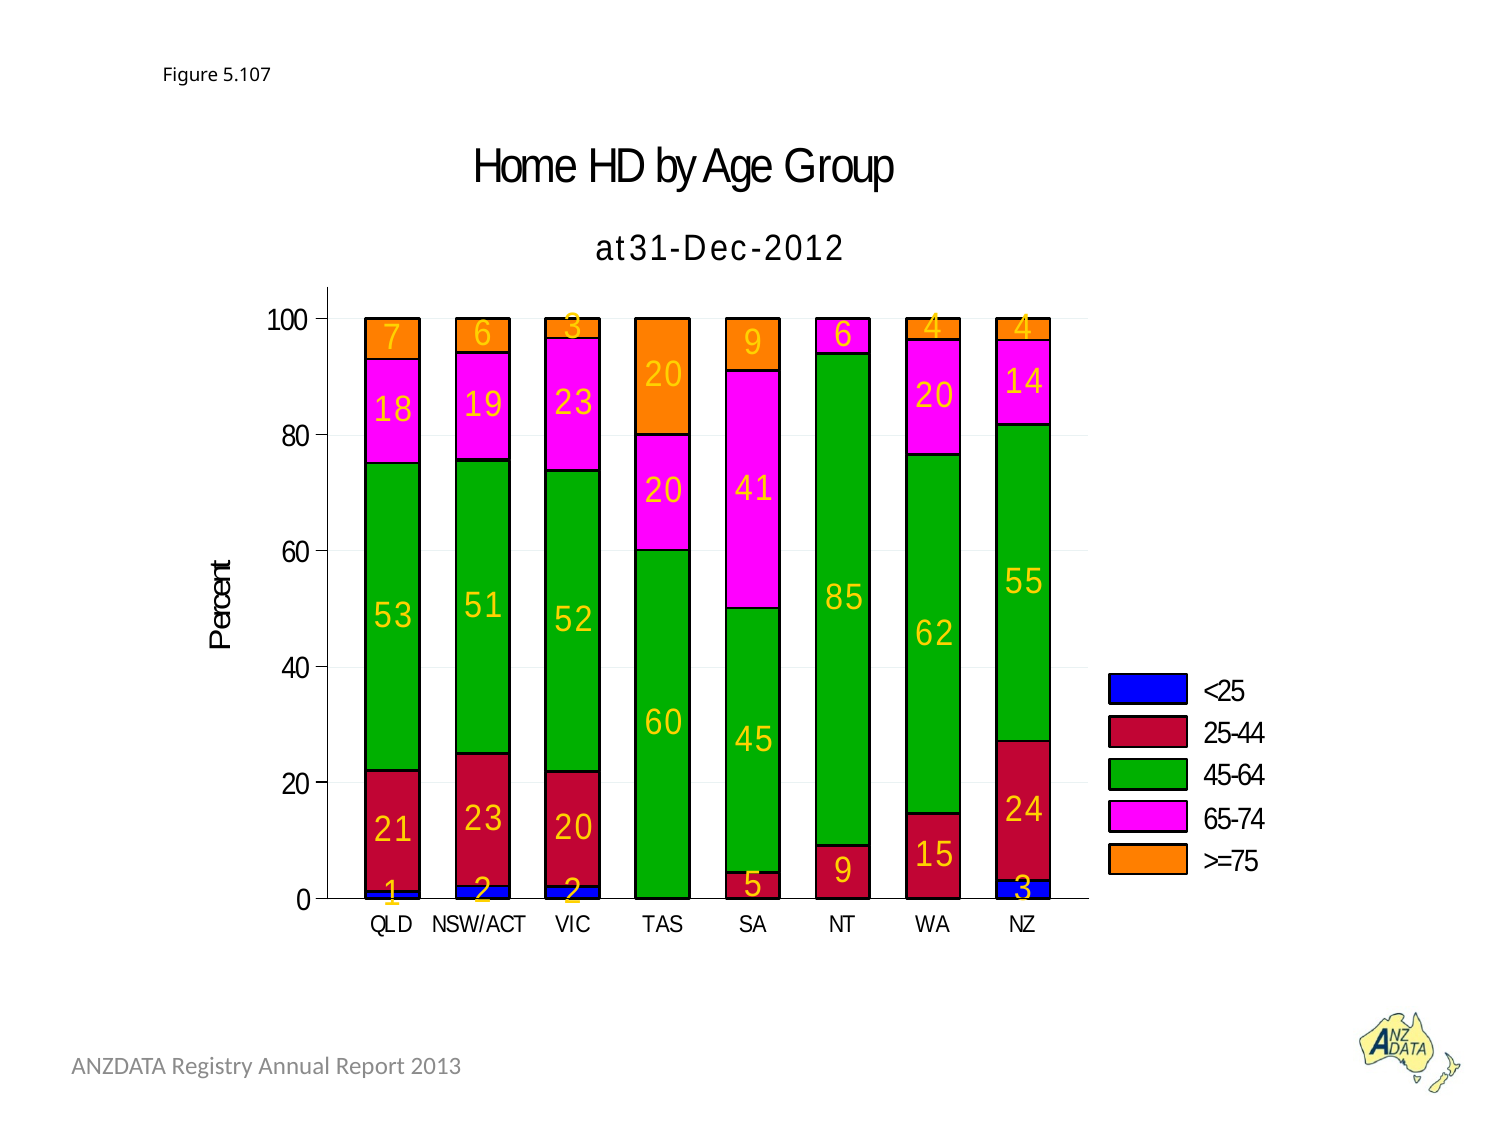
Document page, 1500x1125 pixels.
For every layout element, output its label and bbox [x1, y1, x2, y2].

picture [1353, 1006, 1465, 1102]
footer [29, 1035, 505, 1095]
text_box [156, 55, 1354, 1125]
